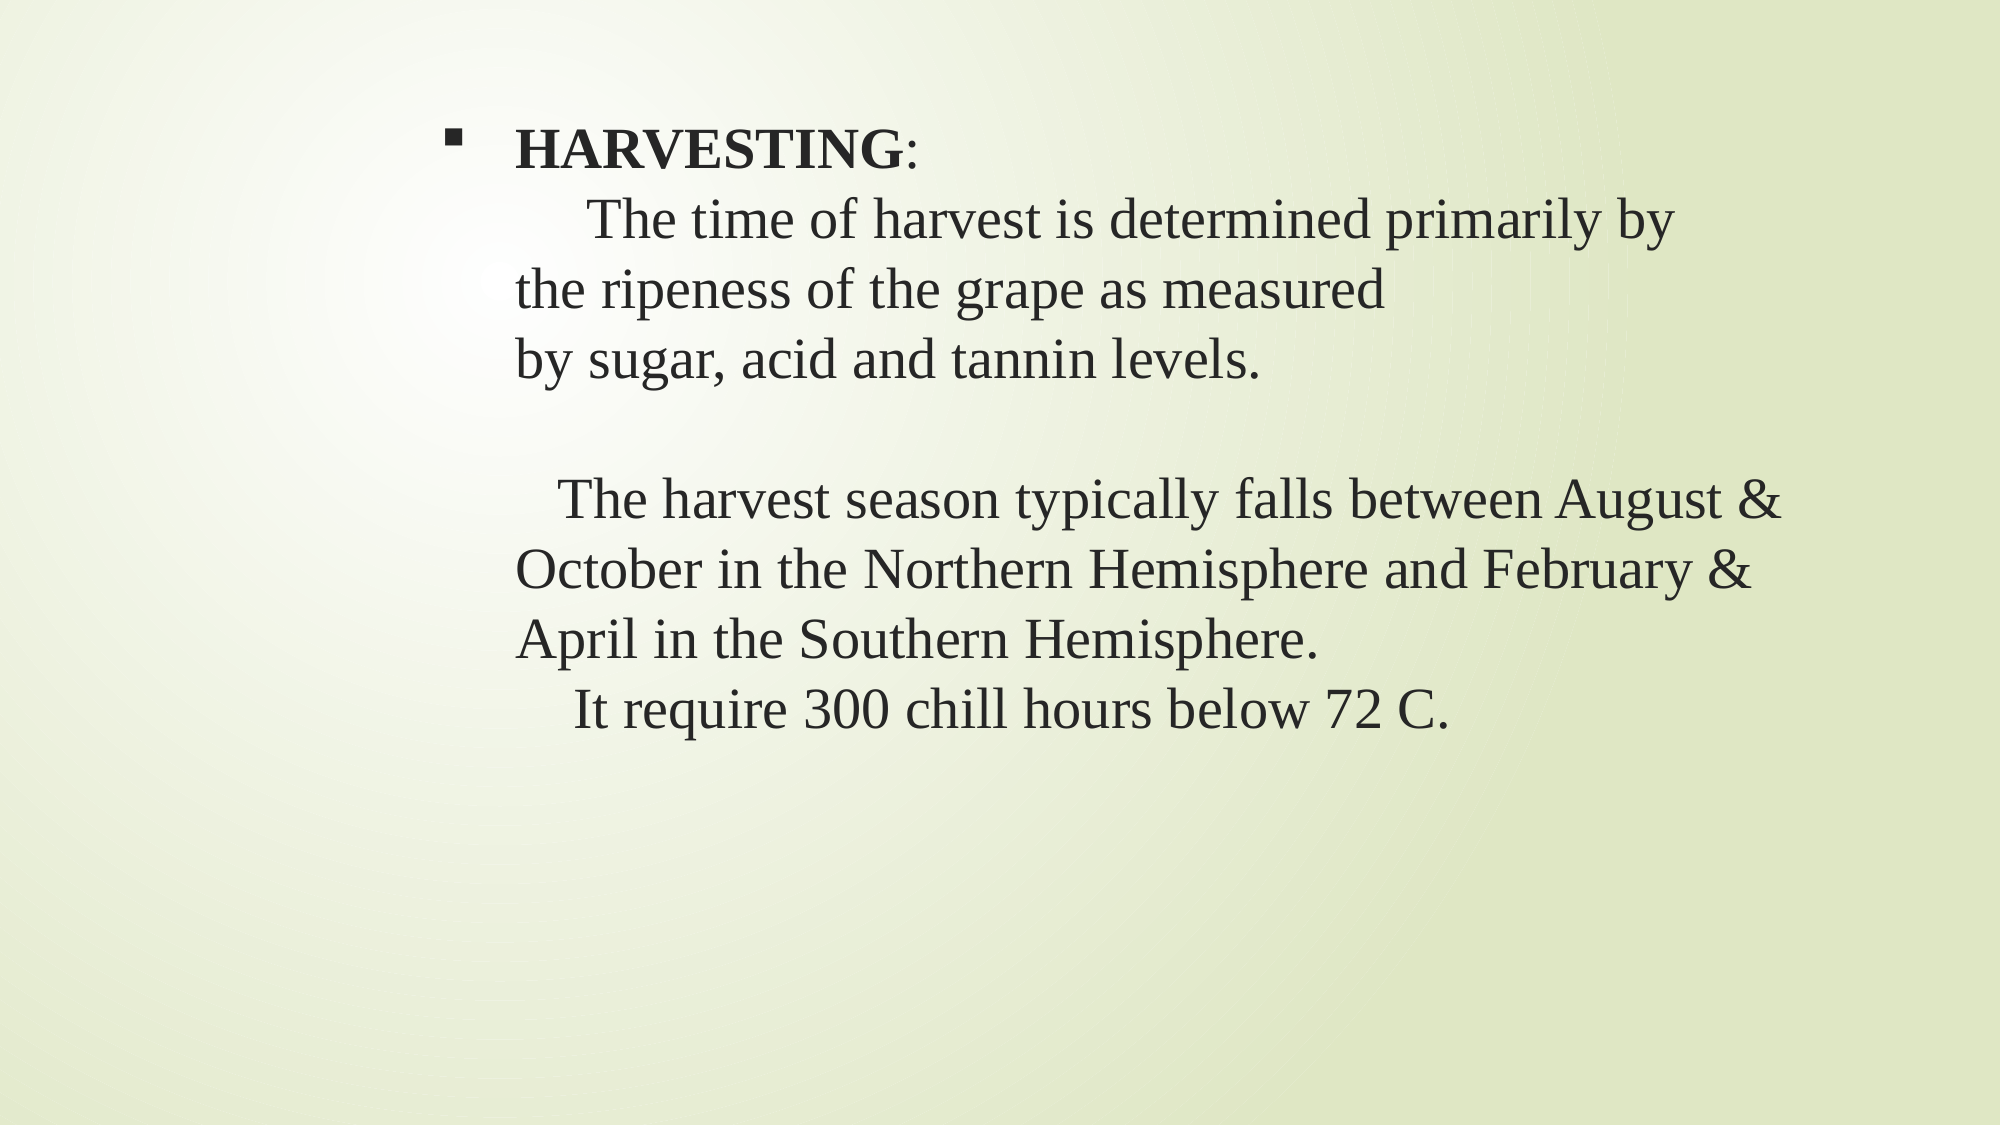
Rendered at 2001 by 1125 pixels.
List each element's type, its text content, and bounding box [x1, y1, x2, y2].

title HARVESTING: The time of harvest is determined primarily by the ripeness of the grape as measured by sugar, acid and tannin levels. The harvest season typically falls between August & October in the Northern Hemisphere and February & April in the Southern Hemisphere. It require 300 chill hours below 72 C. [425, 102, 1888, 1093]
